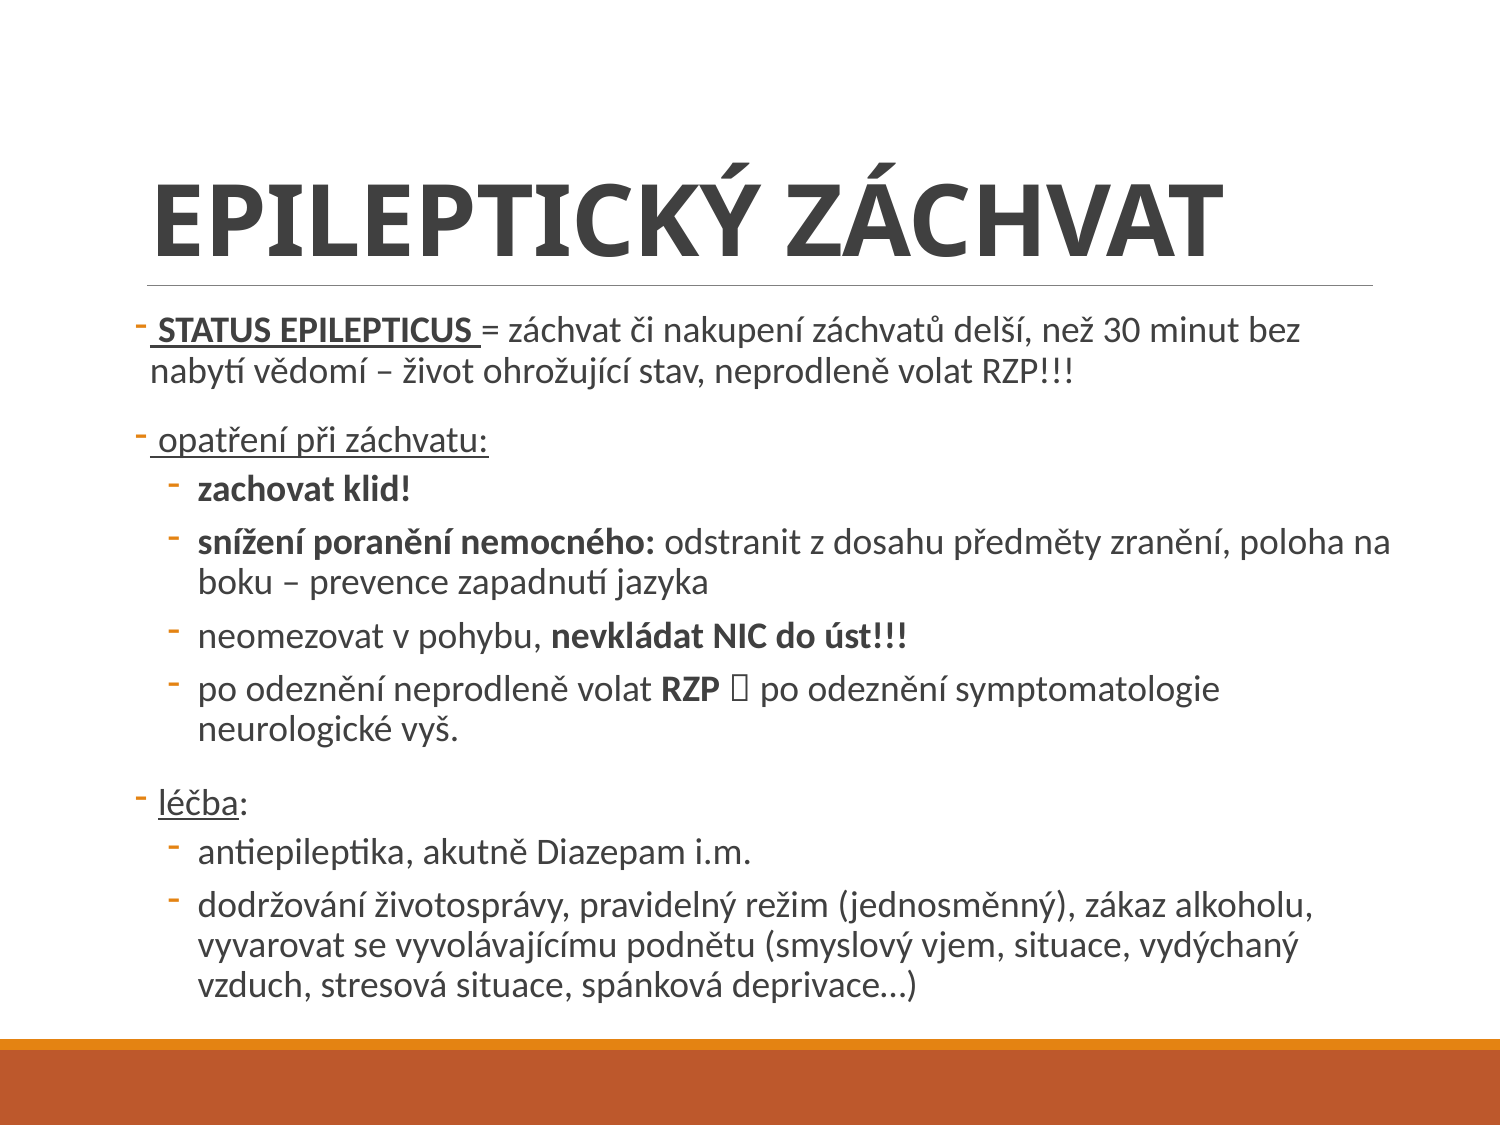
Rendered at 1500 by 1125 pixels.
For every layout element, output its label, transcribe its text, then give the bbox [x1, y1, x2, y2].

title EPILEPTICKÝ ZÁCHVAT [134, 47, 1373, 285]
list STATUS EPILEPTICUS = záchvat či nakupení záchvatů delší, než 30 minut bez nabytí vědomí – život ohrožující stav, neprodleně volat RZP!!! opatření při záchvatu: zachovat klid! snížení poranění nemocného: odstranit z dosahu předměty zranění, poloha na boku – prevence zapadnutí jazyka neomezovat v pohybu, nevkládat NIC do úst!!! po odeznění neprodleně volat RZP  po odeznění symptomatologie neurologické vyš. léčba: antiepileptika, akutně Diazepam i.m. dodržování životosprávy, pravidelný režim (jednosměnný), zákaz alkoholu, vyvarovat se vyvolávajícímu podnětu (smyslový vjem, situace, vydýchaný vzduch, stresová situace, spánková deprivace…) [134, 302, 1400, 1035]
